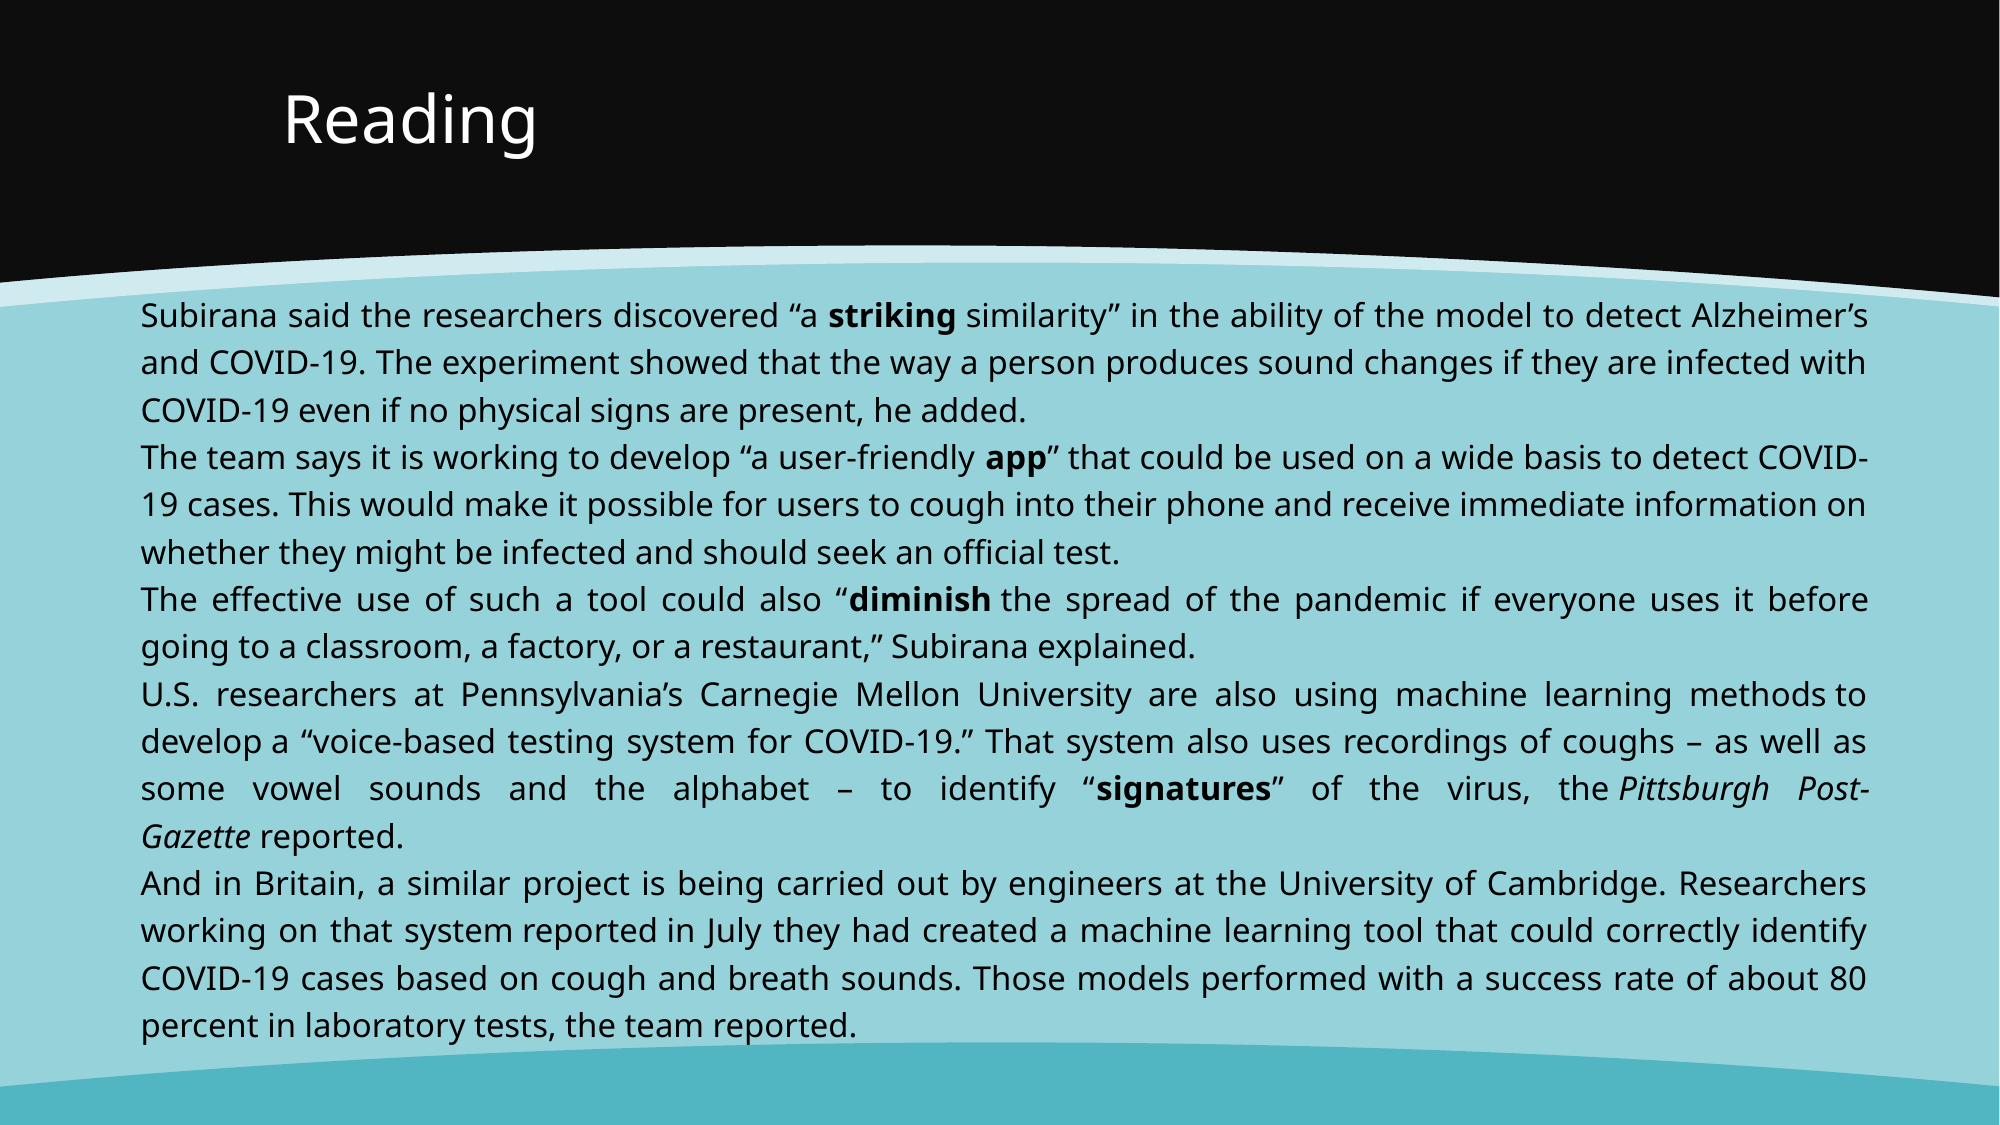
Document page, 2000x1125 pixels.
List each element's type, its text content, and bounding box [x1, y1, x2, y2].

list Subirana said the researchers discovered “a striking similarity” in the ability of the model to detect Alzheimer’s and COVID-19. The experiment showed that the way a person produces sound changes if they are infected with COVID-19 even if no physical signs are present, he added. The team says it is working to develop “a user-friendly app” that could be used on a wide basis to detect COVID-19 cases. This would make it possible for users to cough into their phone and receive immediate information on whether they might be infected and should seek an official test. The effective use of such a tool could also “diminish the spread of the pandemic if everyone uses it before going to a classroom, a factory, or a restaurant,” Subirana explained. U.S. researchers at Pennsylvania’s Carnegie Mellon University are also using machine learning methods to develop a “voice-based testing system for COVID-19.” That system also uses recordings of coughs – as well as some vowel sounds and the alphabet – to identify “signatures” of the virus, the Pittsburgh Post-Gazette reported. And in Britain, a similar project is being carried out by engineers at the University of Cambridge. Researchers working on that system reported in July they had created a machine learning tool that could correctly identify COVID-19 cases based on cough and breath sounds. Those models performed with a success rate of about 80 percent in laboratory tests, the team reported. [125, 278, 1886, 1059]
title Reading [267, 66, 1768, 166]
